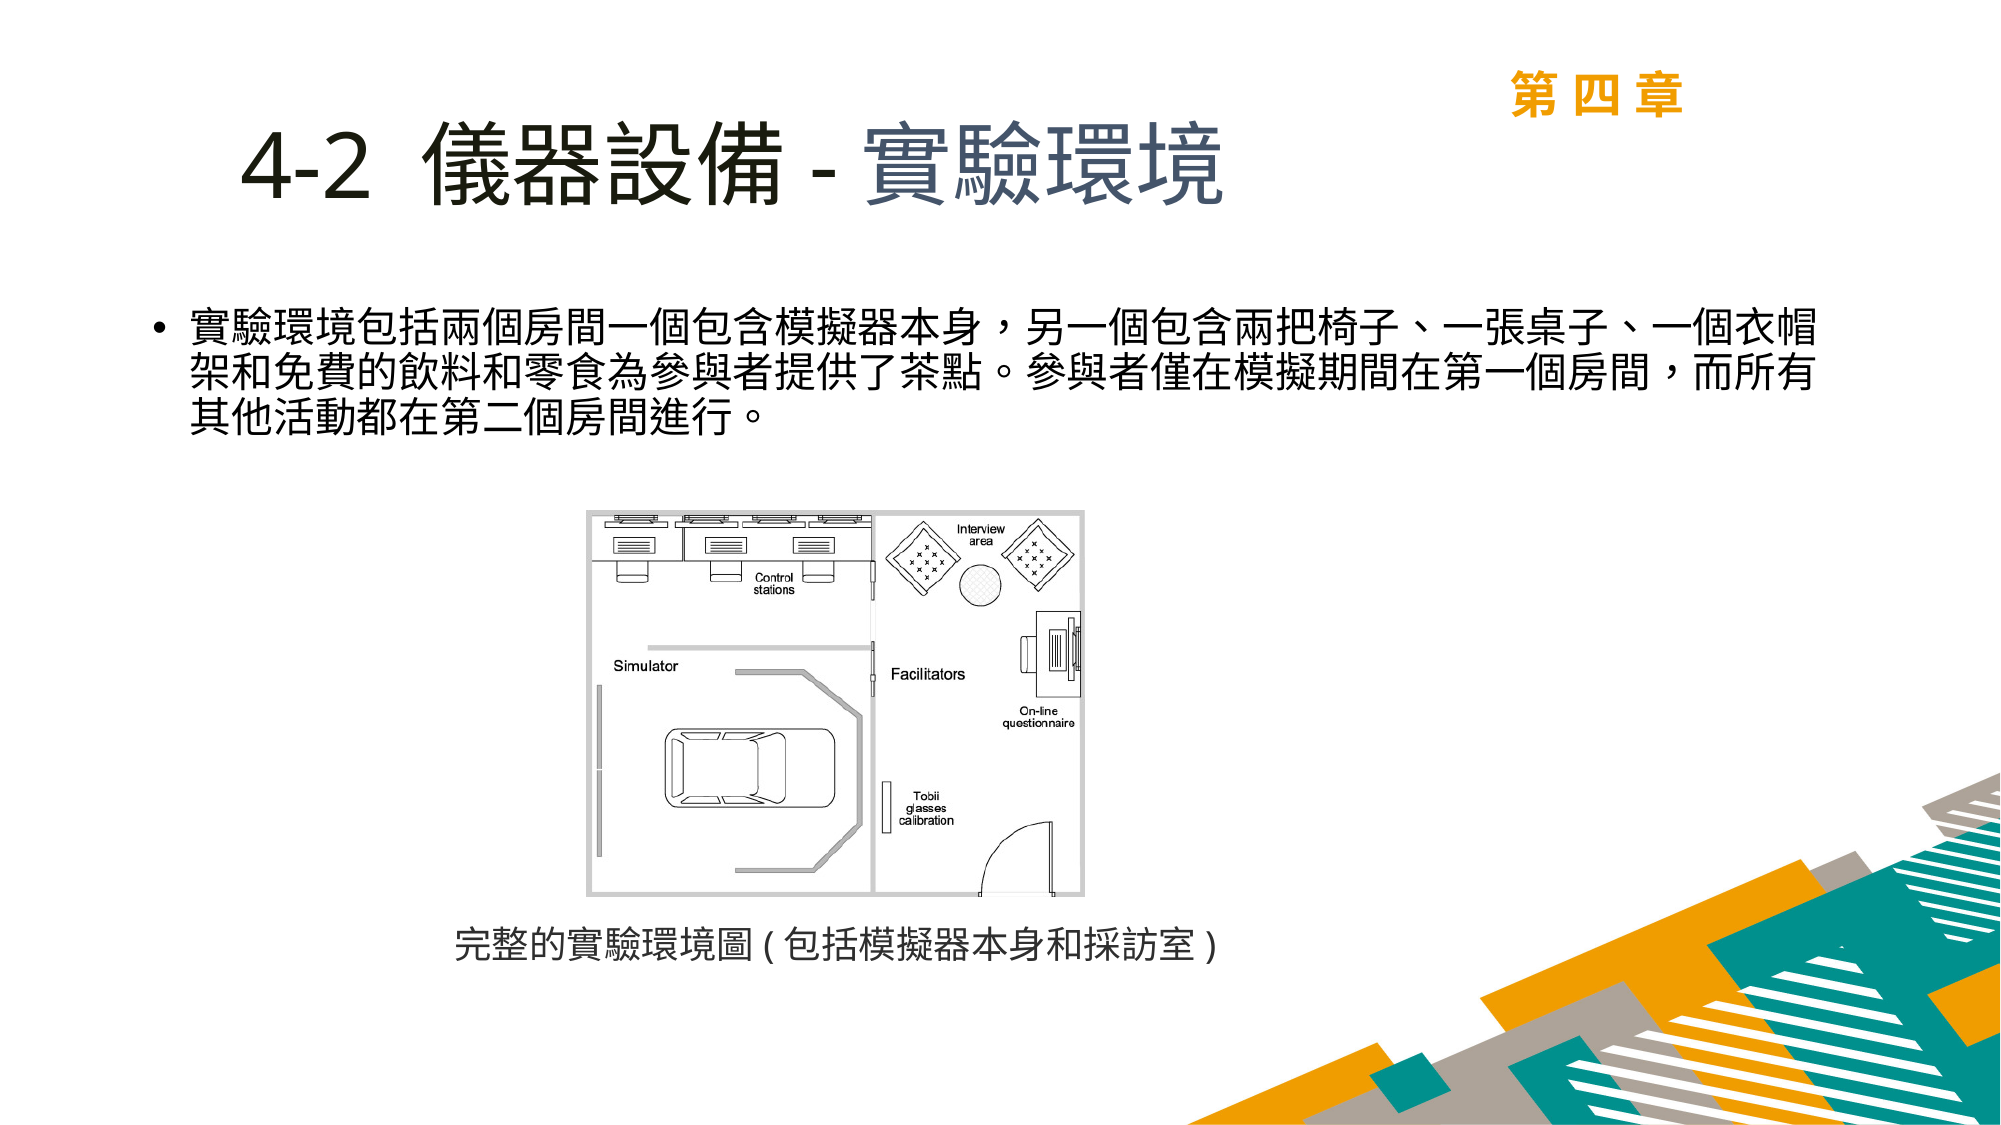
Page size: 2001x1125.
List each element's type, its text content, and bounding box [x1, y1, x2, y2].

text_box 完整的實驗環境圖(包括模擬器本身和採訪室) [439, 913, 1232, 974]
text_box 4-2 儀器設備-實驗環境 [224, 112, 1800, 299]
text_box 第四章 [1084, 55, 1700, 112]
picture [0, 0, 2001, 1125]
list 實驗環境包括兩個房間一個包含模擬器本身，另一個包含兩把椅子、一張桌子、一個衣帽架和免費的飲料和零食為參與者提供了茶點。參與者僅在模擬期間在第一個房間，而所有其他活動都在第二個房間進行。 [137, 299, 1863, 1014]
